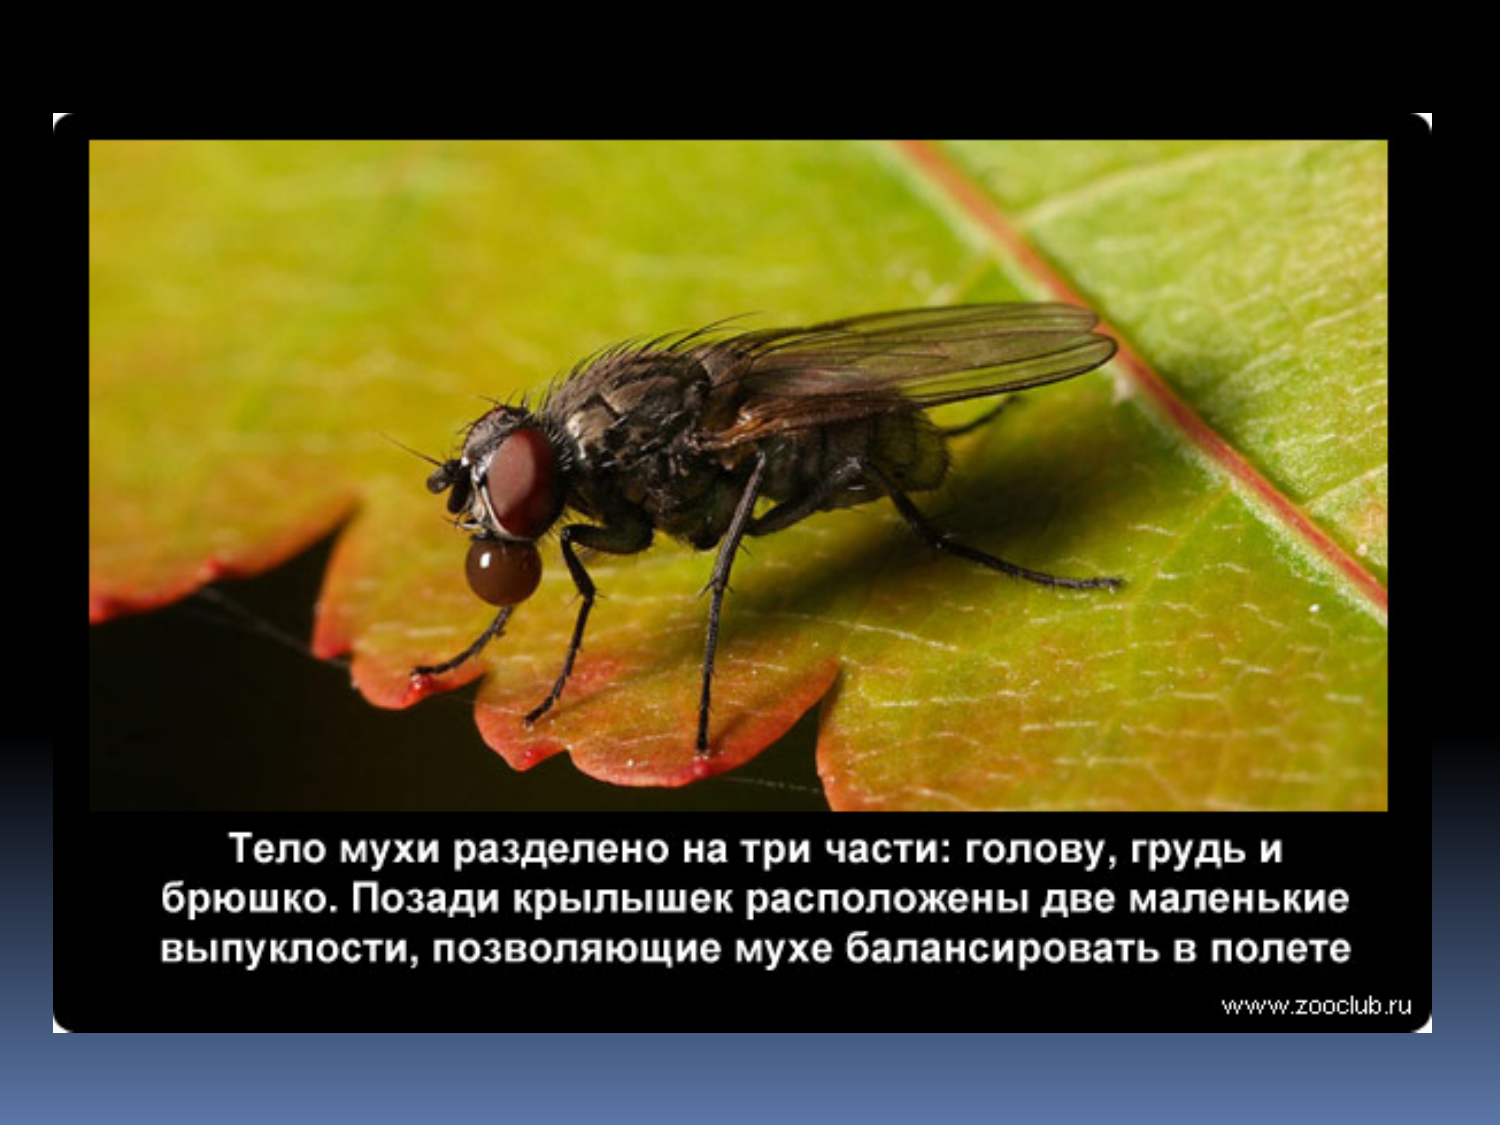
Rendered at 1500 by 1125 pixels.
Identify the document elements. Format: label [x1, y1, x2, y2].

picture [52, 113, 1432, 1033]
